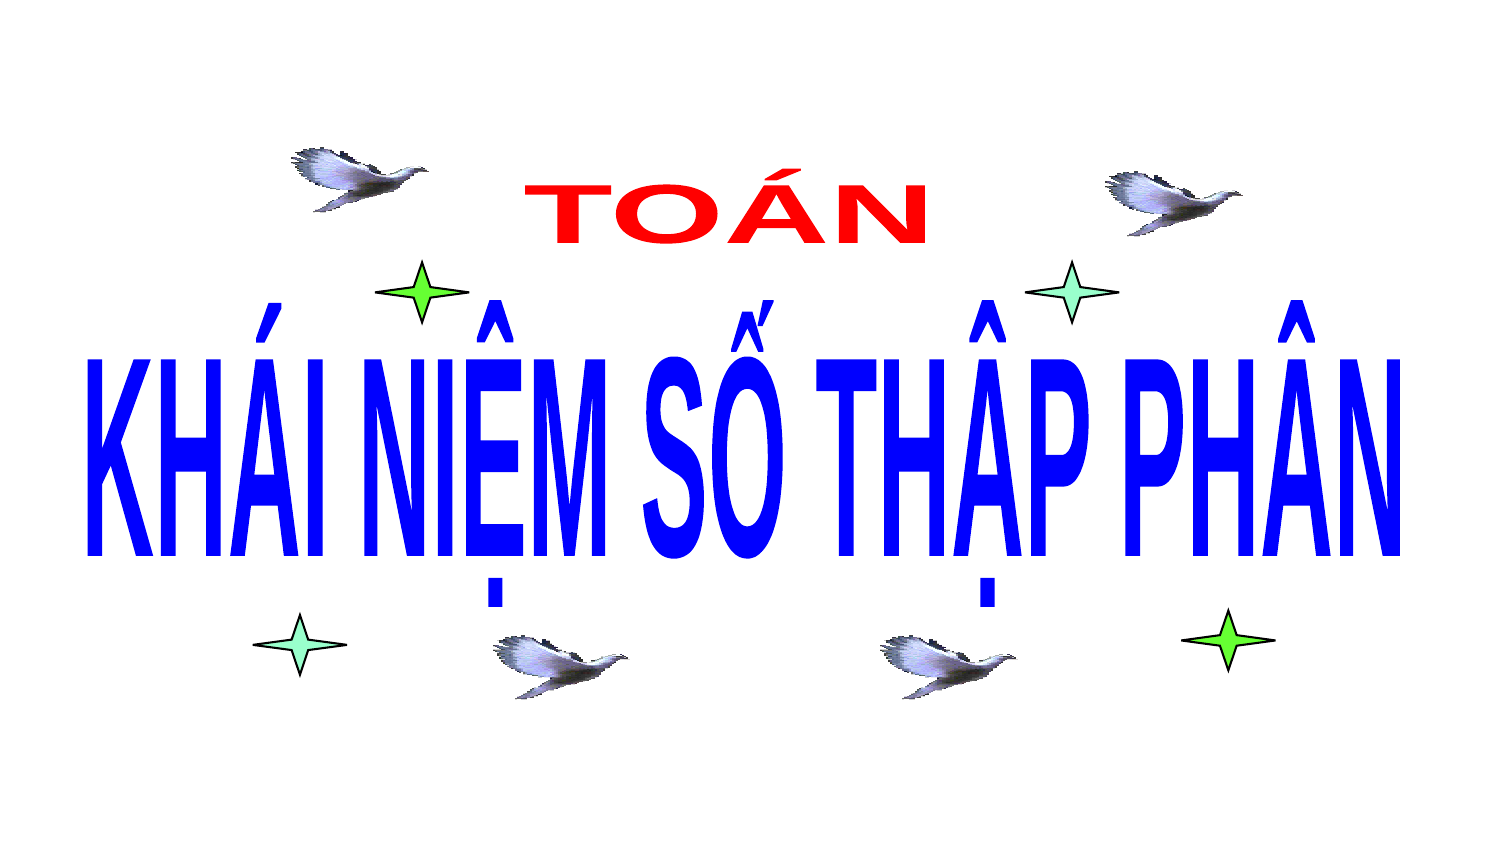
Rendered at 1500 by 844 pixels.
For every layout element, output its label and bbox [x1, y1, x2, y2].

picture [1062, 164, 1338, 240]
text_box [1024, 262, 1120, 323]
text_box [374, 262, 470, 323]
text_box [1181, 610, 1276, 671]
picture [449, 627, 726, 704]
text_box [252, 615, 348, 675]
picture [837, 627, 1113, 704]
picture [248, 140, 524, 216]
